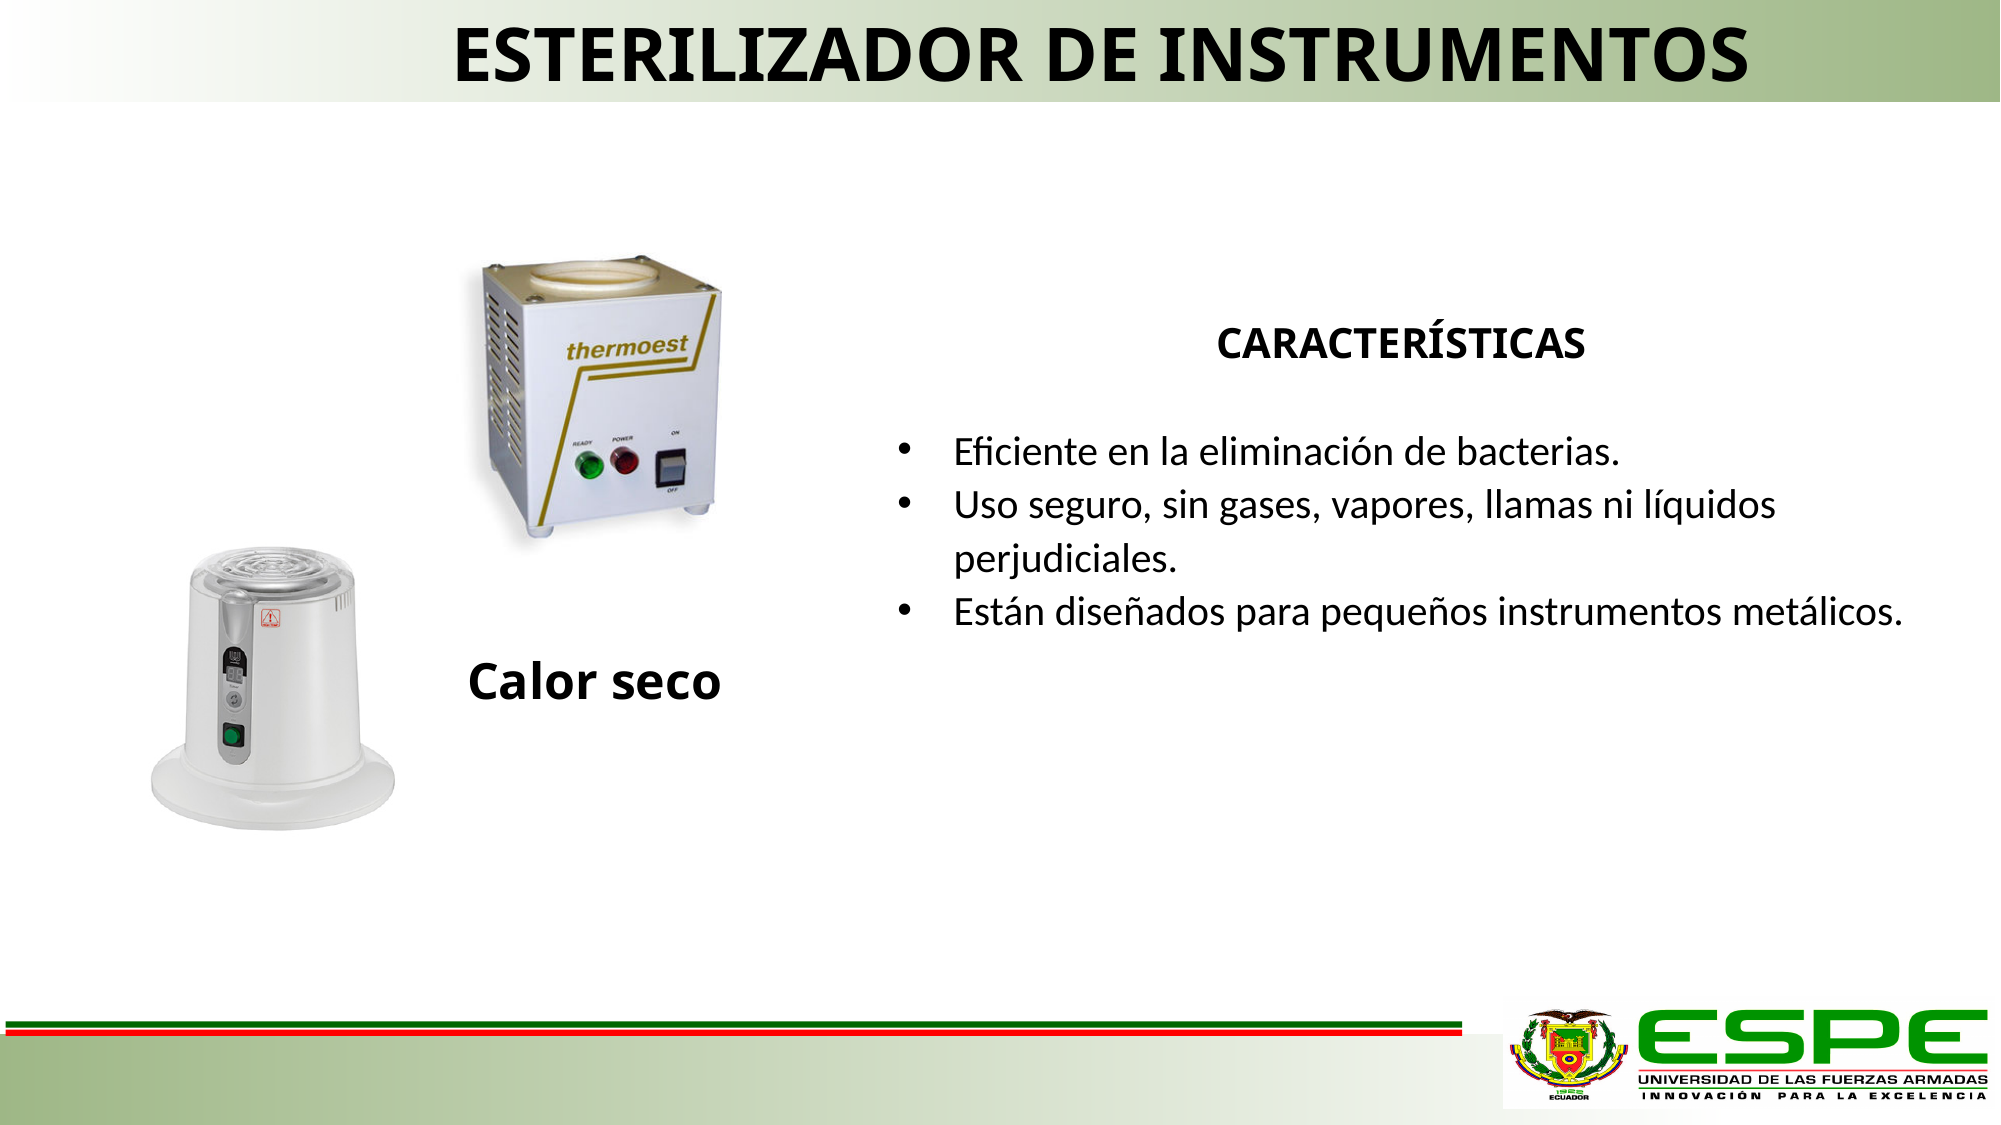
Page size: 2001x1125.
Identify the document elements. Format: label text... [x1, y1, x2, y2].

picture [1503, 996, 1995, 1109]
picture [455, 252, 723, 559]
picture [118, 510, 437, 856]
text_box CARACTERÍSTICAS Eficiente en la eliminación de bacterias. Uso seguro, sin gases, vapores, llamas ni líquidos perjudiciales. Están diseñados para pequeños instrumentos metálicos. [882, 305, 1921, 695]
text_box Calor seco [440, 622, 754, 744]
title ESTERILIZADOR DE INSTRUMENTOS [436, 0, 1782, 121]
